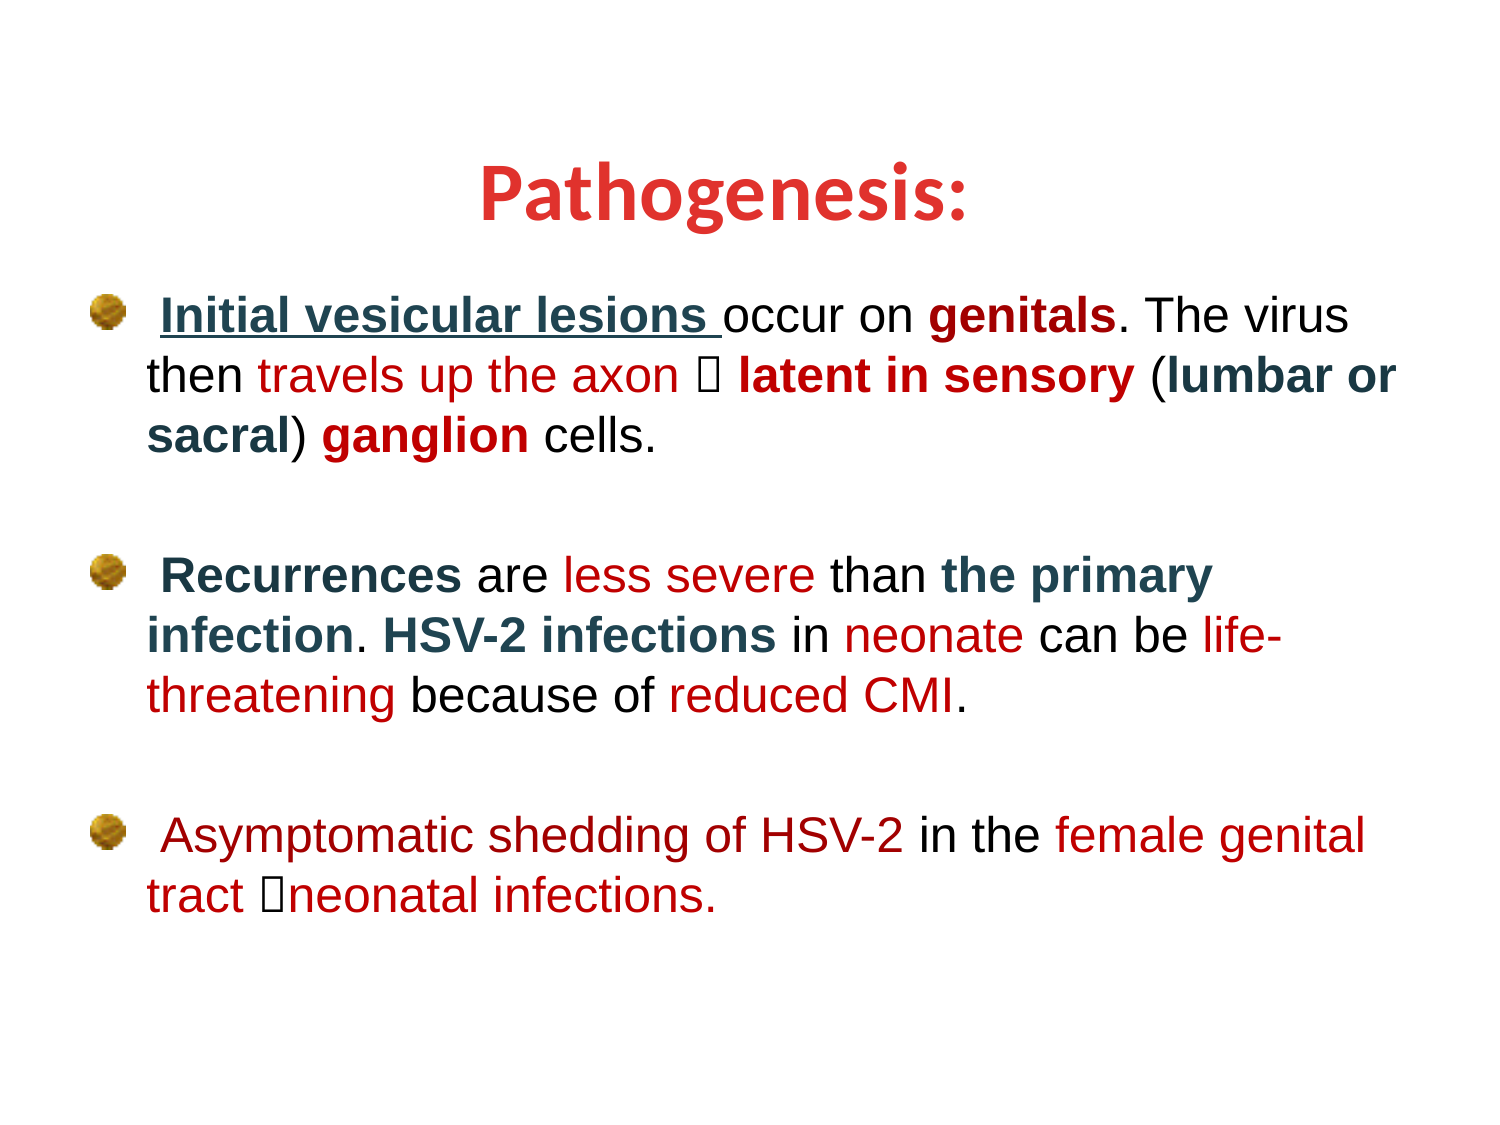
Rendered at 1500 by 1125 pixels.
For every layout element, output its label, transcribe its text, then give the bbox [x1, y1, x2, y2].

picture [90, 554, 126, 590]
list Initial vesicular lesions occur on genitals. The virus then travels up the axon  latent in sensory (lumbar or sacral) ganglion cells. Recurrences are less severe than the primary infection. HSV-2 infections in neonate can be life-threatening because of reduced CMI. Asymptomatic shedding of HSV-2 in the female genital tract neonatal infections. [75, 275, 1425, 985]
title Pathogenesis: [50, 99, 1400, 275]
picture [90, 814, 126, 850]
picture [90, 294, 126, 330]
